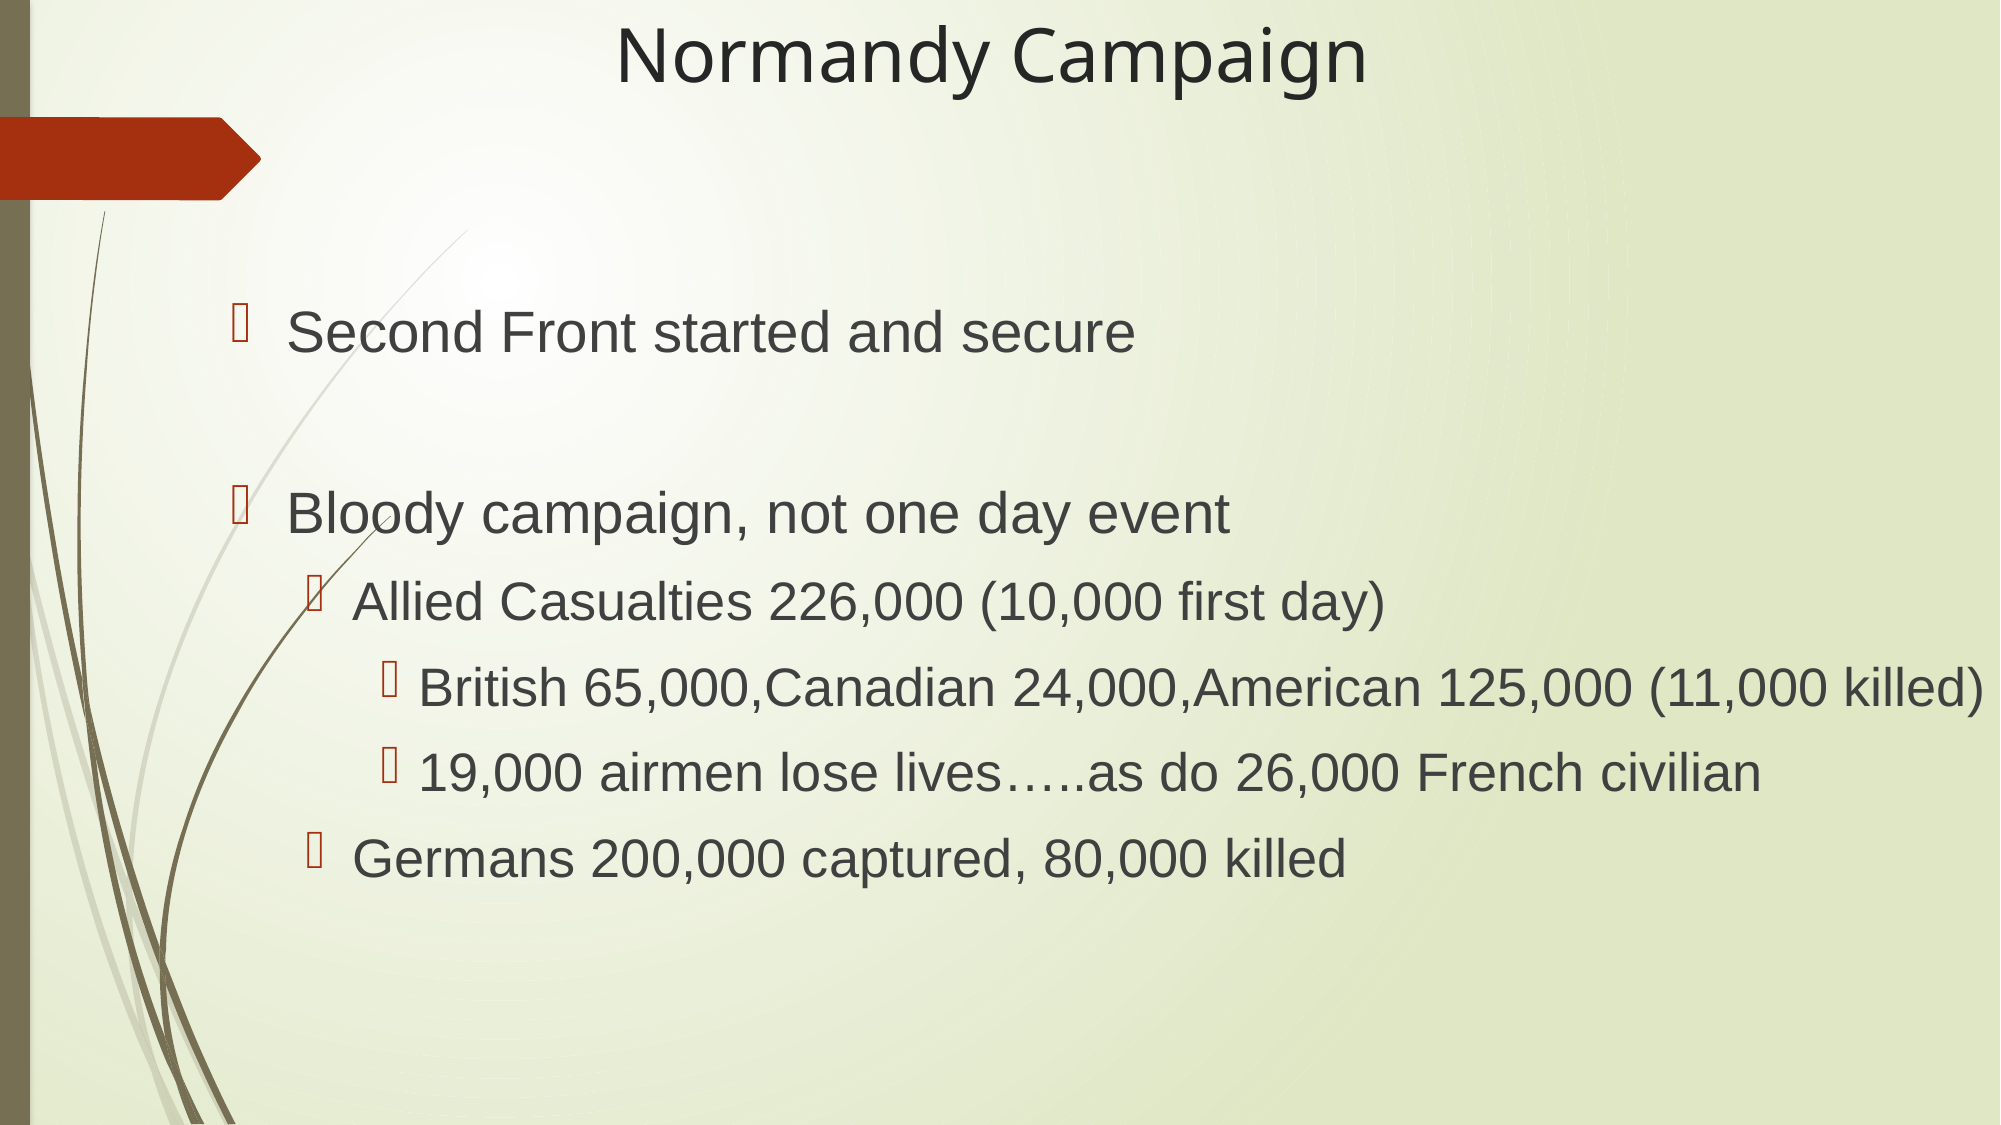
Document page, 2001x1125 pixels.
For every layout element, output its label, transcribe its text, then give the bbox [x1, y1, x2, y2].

title Normandy Campaign [261, 0, 1724, 211]
list Second Front started and secure Bloody campaign, not one day event Allied Casualties 226,000 (10,000 first day) British 65,000,Canadian 24,000,American 125,000 (11,000 killed) 19,000 airmen lose lives…..as do 26,000 French civilian Germans 200,000 captured, 80,000 killed [215, 286, 2000, 1092]
